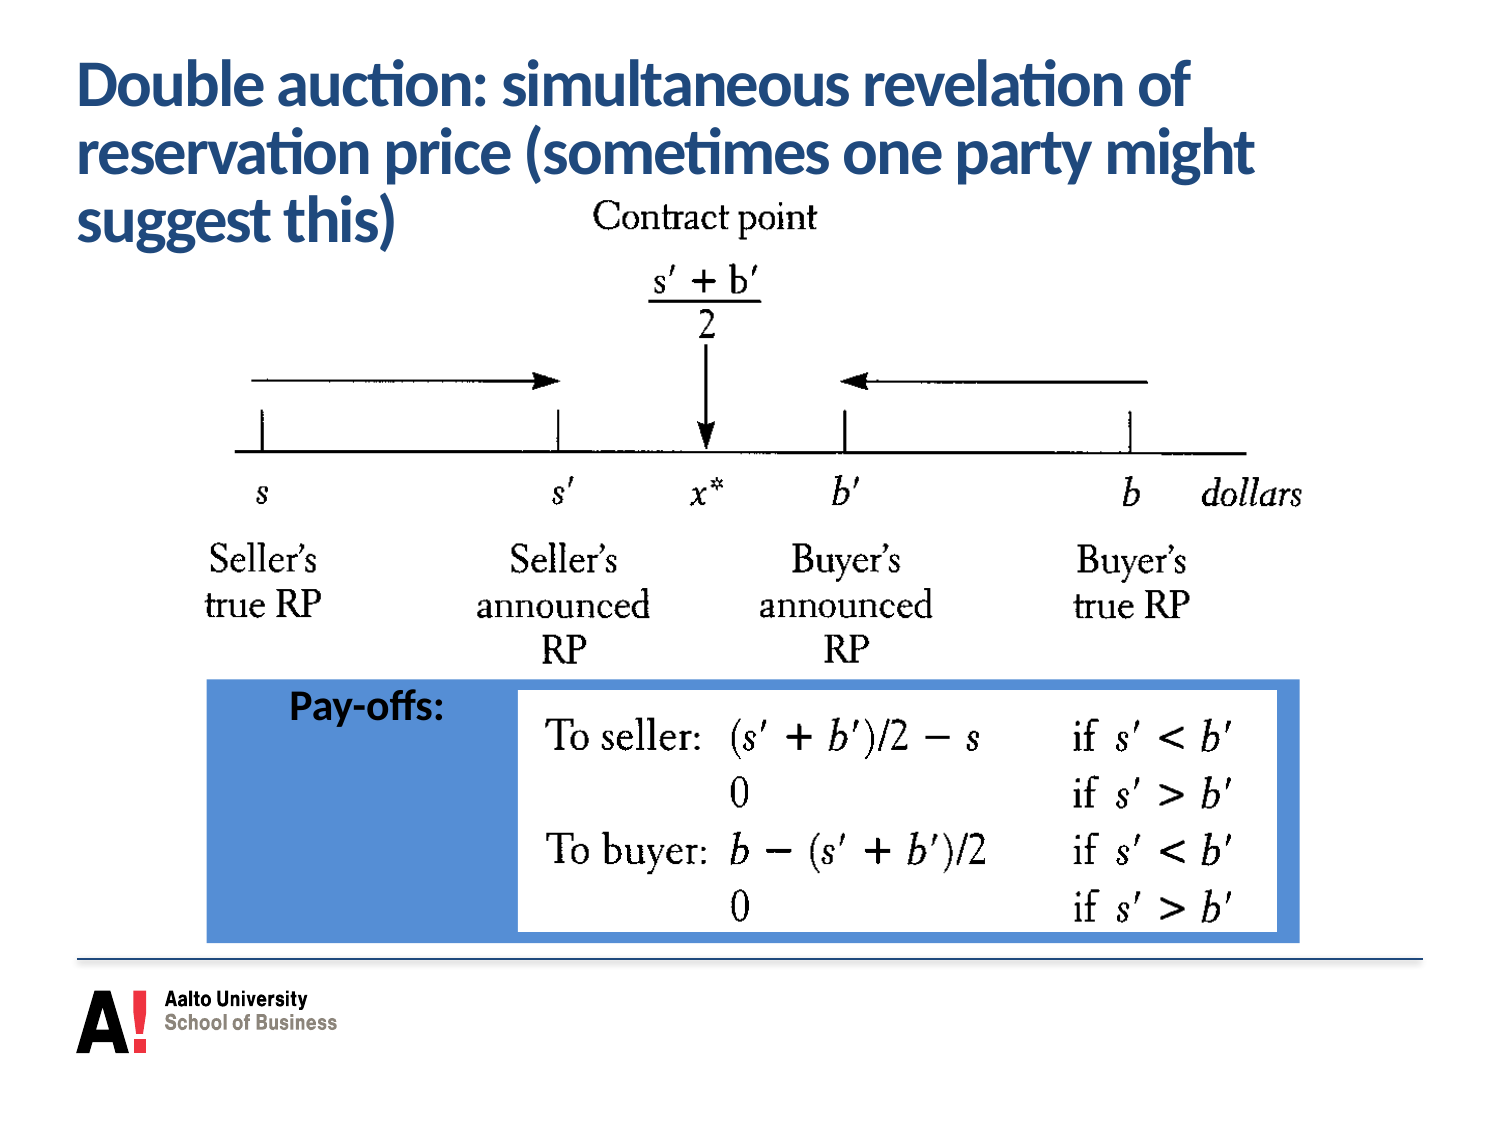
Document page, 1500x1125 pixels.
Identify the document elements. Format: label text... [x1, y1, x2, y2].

picture [190, 195, 1310, 671]
picture [517, 690, 1278, 932]
text_box [204, 679, 1302, 945]
title Double auction: simultaneous revelation of reservation price (sometimes one party might suggest this) [76, 52, 1424, 249]
list Pay-offs: [289, 679, 1294, 905]
